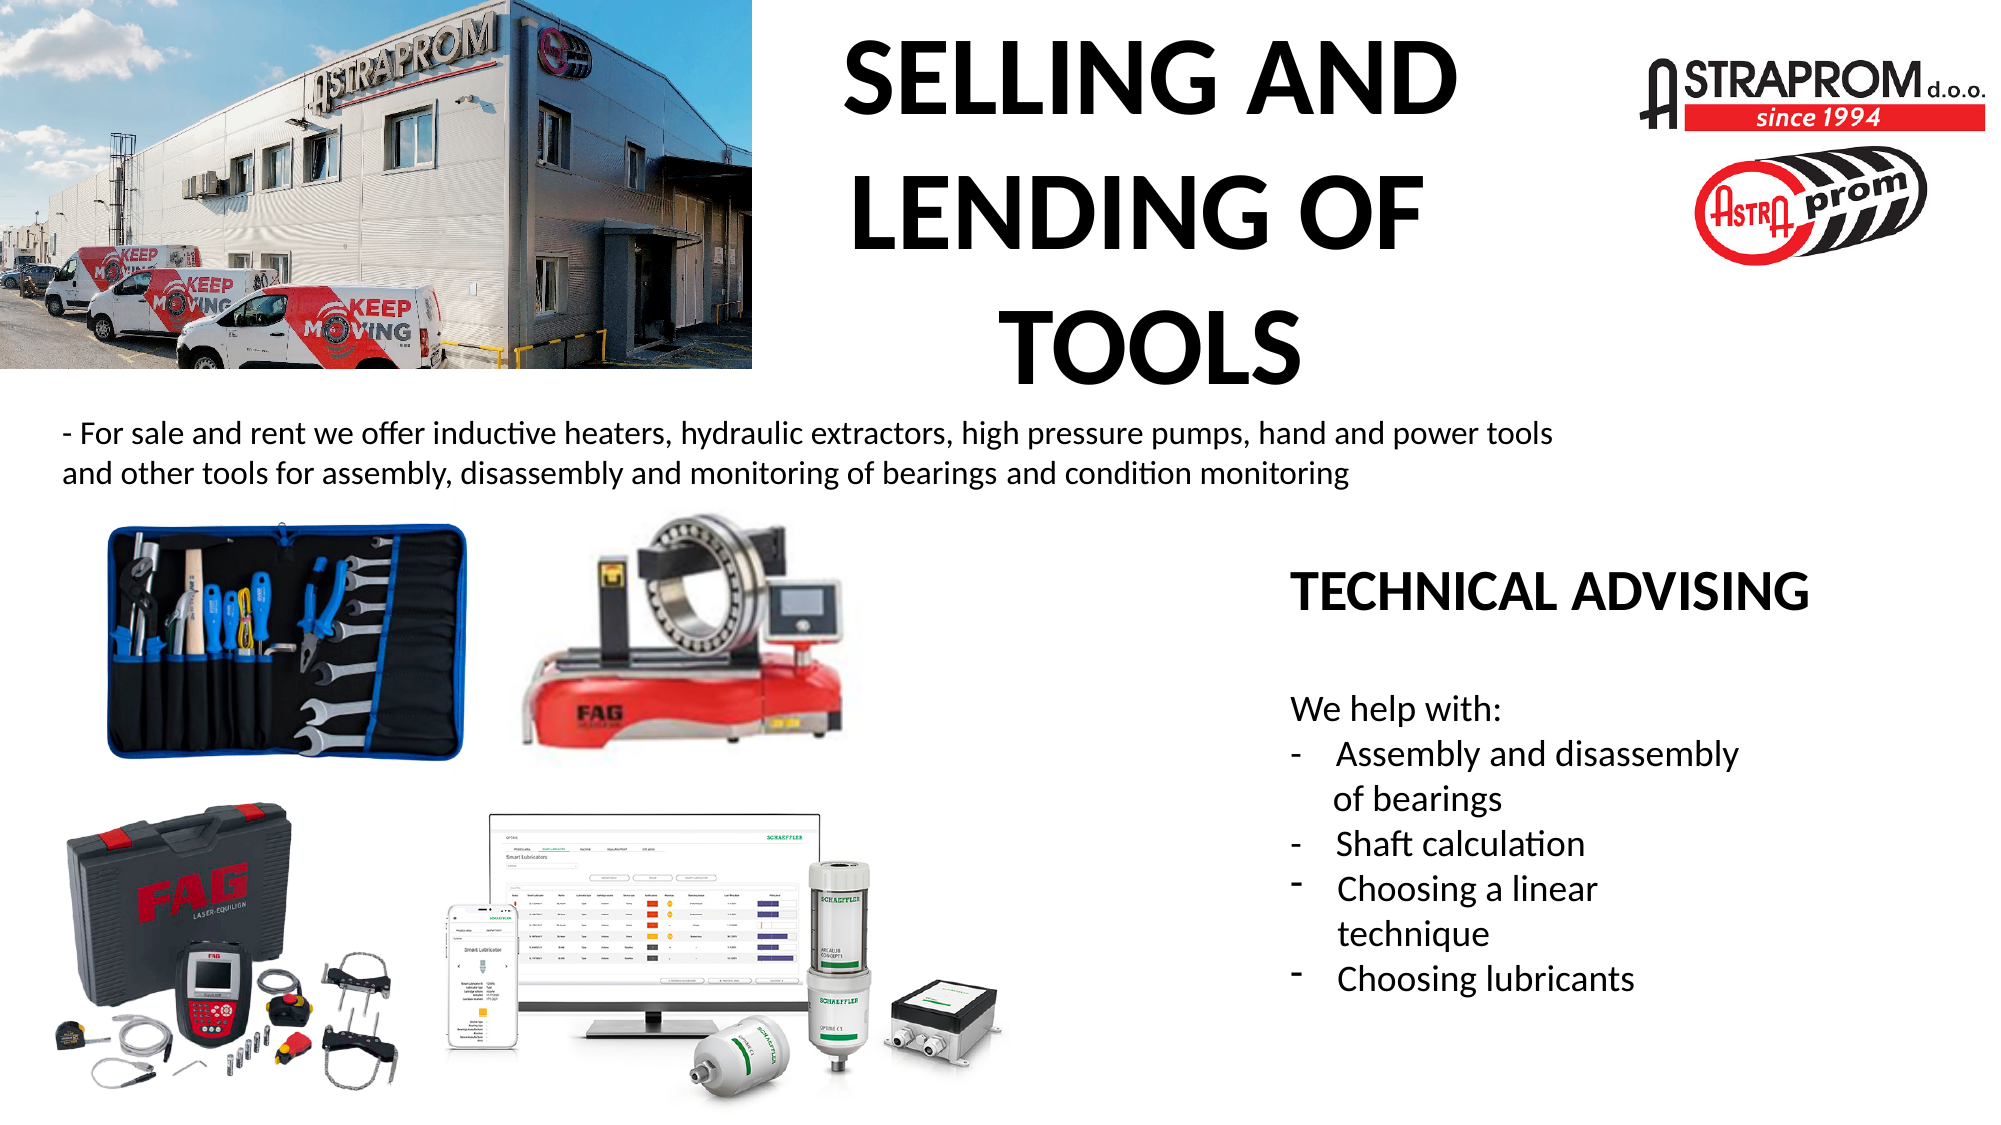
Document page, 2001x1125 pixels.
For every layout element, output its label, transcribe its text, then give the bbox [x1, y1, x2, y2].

picture [1623, 7, 2000, 309]
text_box TECHNICAL ADVISING [1275, 545, 1964, 630]
picture [0, 0, 752, 369]
picture [24, 468, 1035, 1124]
text_box - For sale and rent we offer inductive heaters, hydraulic extractors, high pressure pumps, hand and power tools and other tools for assembly, disassembly and monitoring of bearings and condition monitoring [47, 403, 1582, 499]
text_box SELLING AND LENDING OF TOOLS [719, 0, 1583, 415]
text_box We help with: - Assembly and disassembly of bearings - Shaft calculation Choosing a linear technique Choosing lubricants [1275, 676, 1760, 1007]
